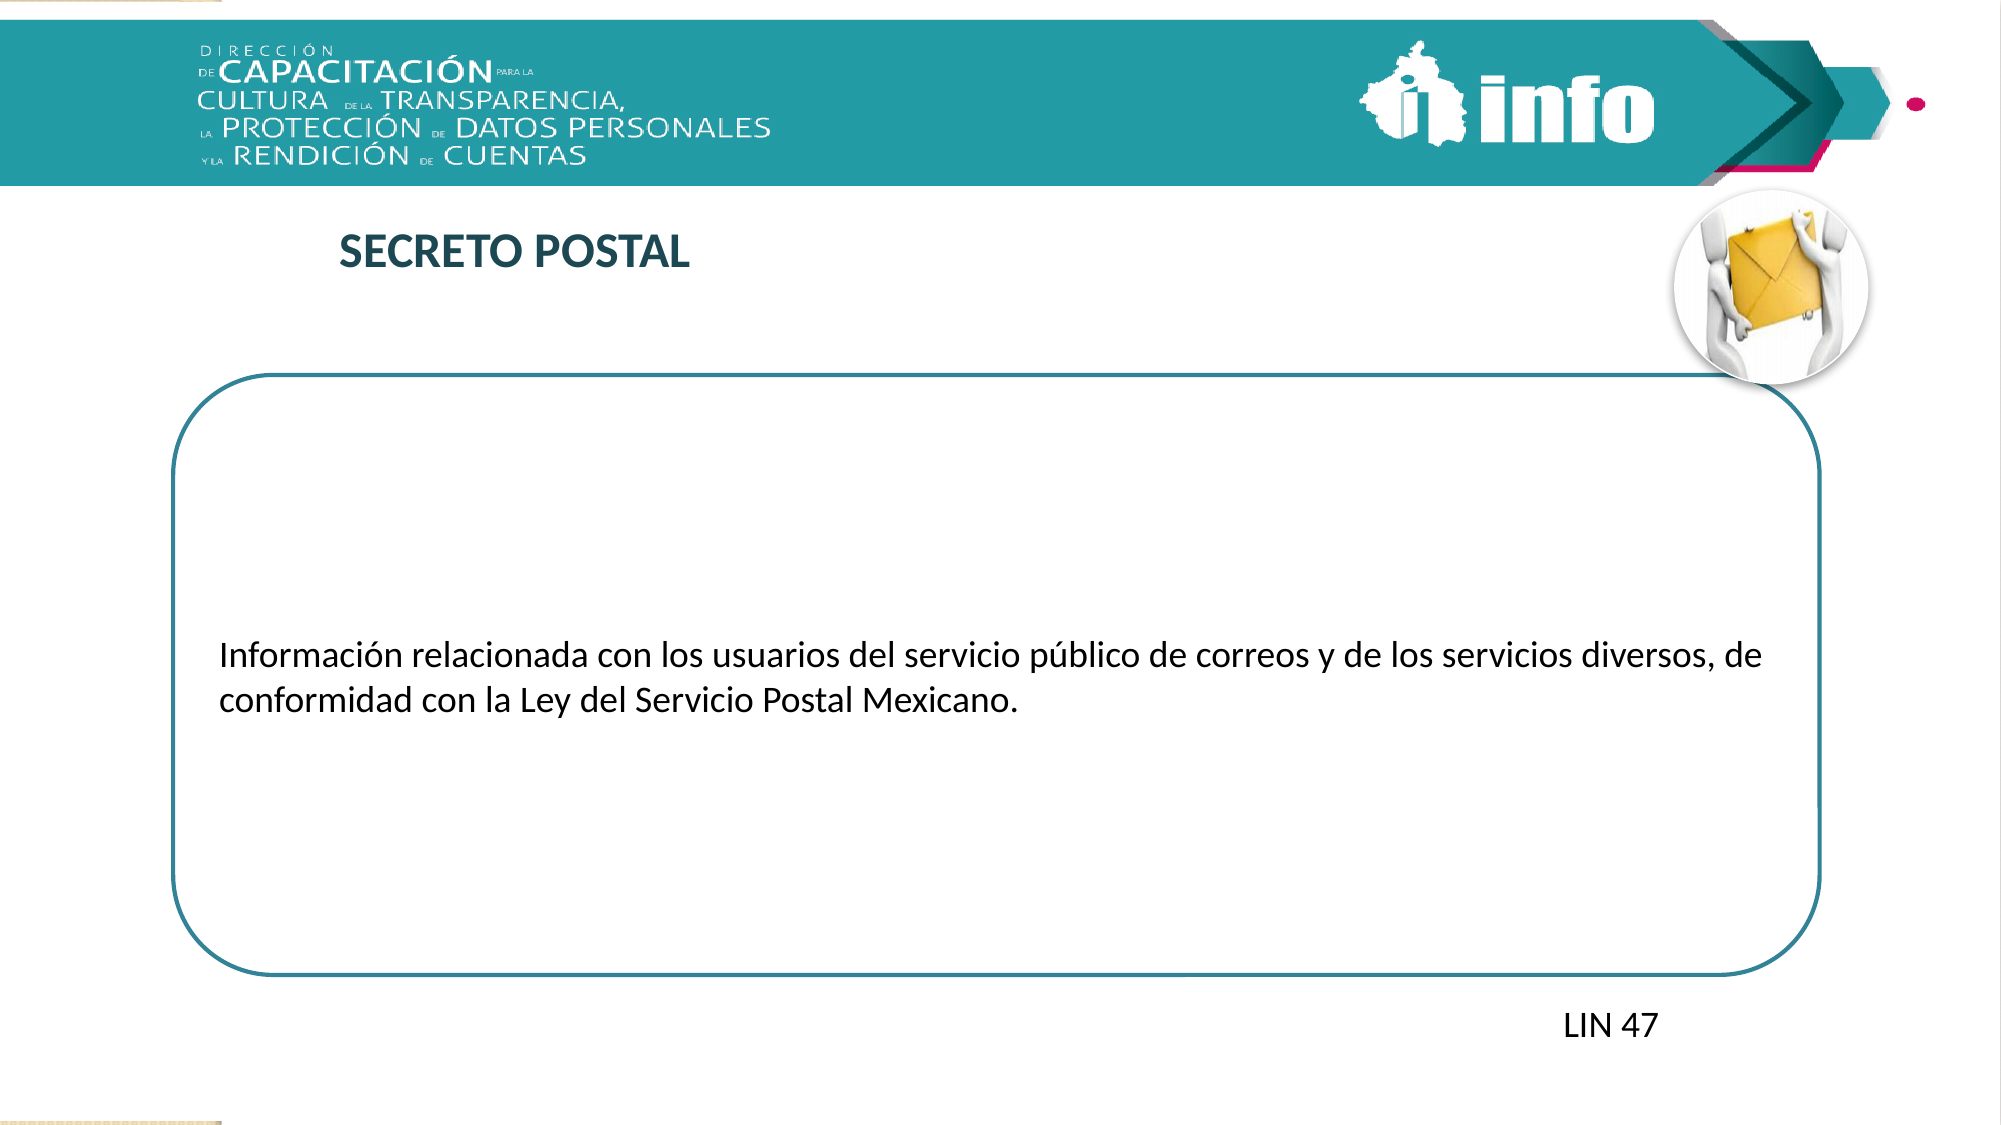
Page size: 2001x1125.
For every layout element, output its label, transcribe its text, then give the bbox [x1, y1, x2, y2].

text_box [1674, 190, 1869, 371]
text_box LIN 47 [1548, 992, 1675, 1053]
picture [0, 2, 2000, 1121]
title SECRETO POSTAL [324, 191, 1675, 304]
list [172, 374, 1820, 976]
